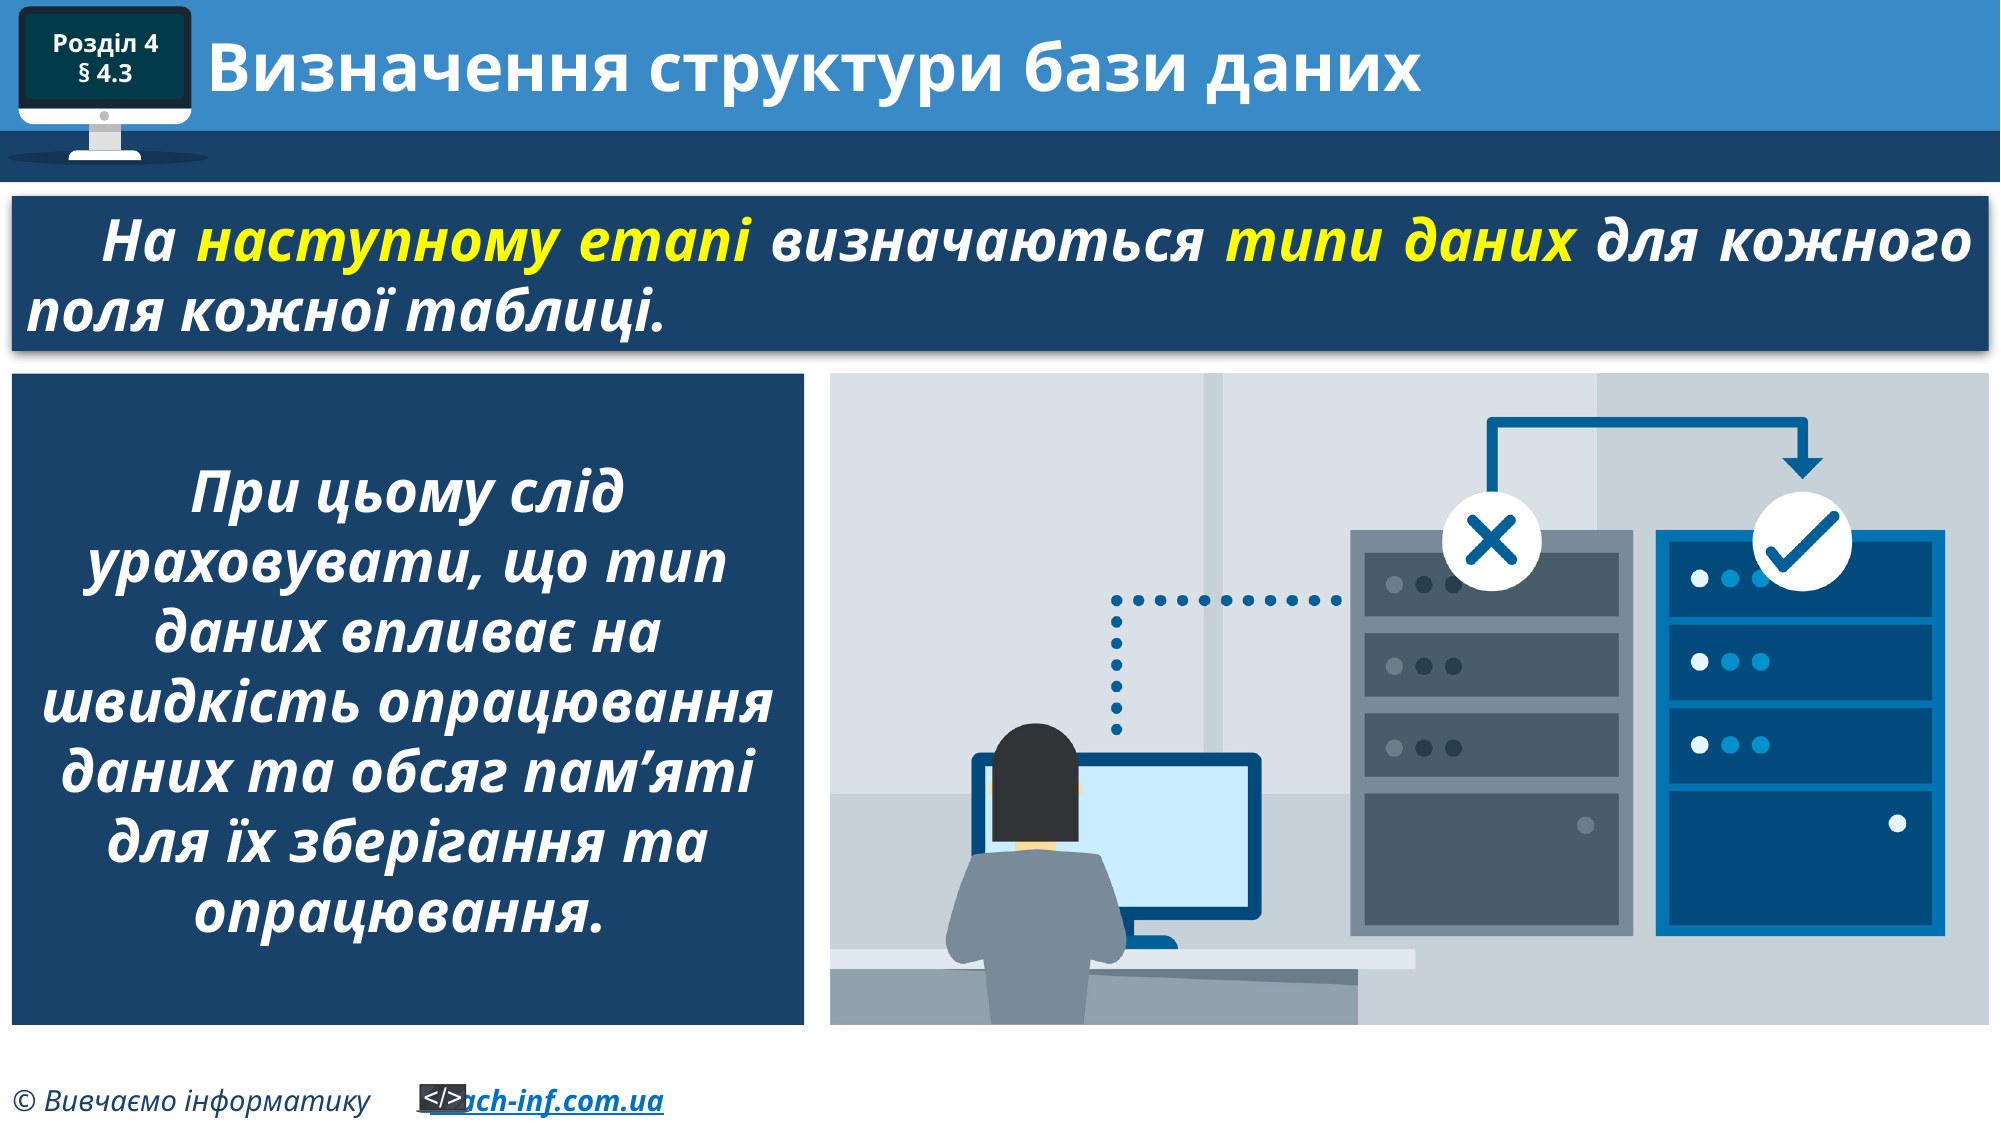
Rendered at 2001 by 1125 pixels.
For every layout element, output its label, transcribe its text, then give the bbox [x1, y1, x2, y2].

picture [416, 1082, 470, 1114]
picture [830, 373, 1989, 1025]
title Визначення структури бази даних [191, 26, 1950, 114]
text_box На наступному етапі визначаються типи даних для кожного поля кожної таблиці. [11, 196, 1989, 351]
text_box При цьому слід ураховувати, що тип даних впливає на швидкість опрацювання даних та обсяг пам’яті для їх зберігання та опрацювання. [11, 373, 805, 1026]
